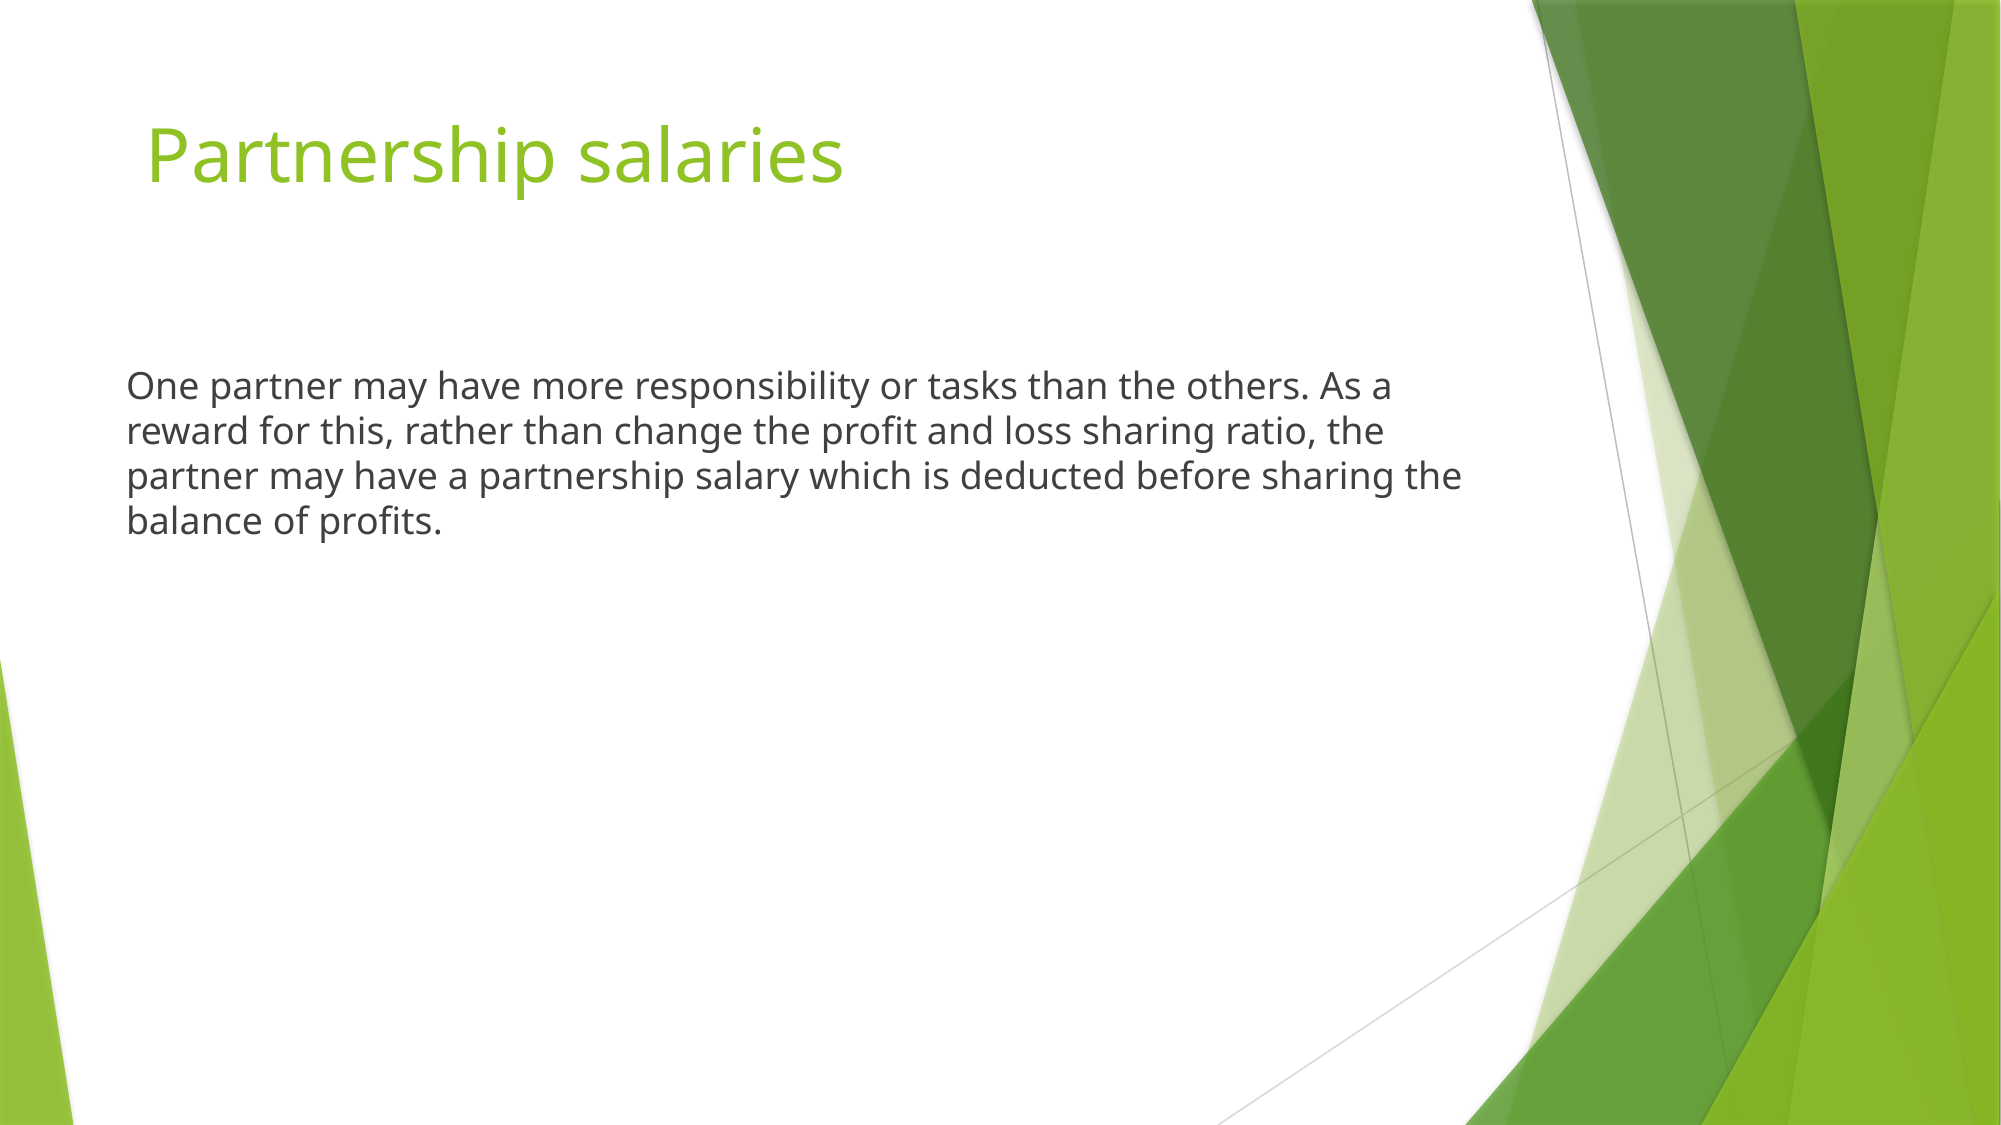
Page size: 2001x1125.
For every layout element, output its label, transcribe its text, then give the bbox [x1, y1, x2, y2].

list One partner may have more responsibility or tasks than the others. As a reward for this, rather than change the proﬁt and loss sharing ratio, the partner may have a partnership salary which is deducted before sharing the balance of proﬁts. [111, 354, 1522, 992]
title Partnership salaries [111, 99, 1522, 317]
